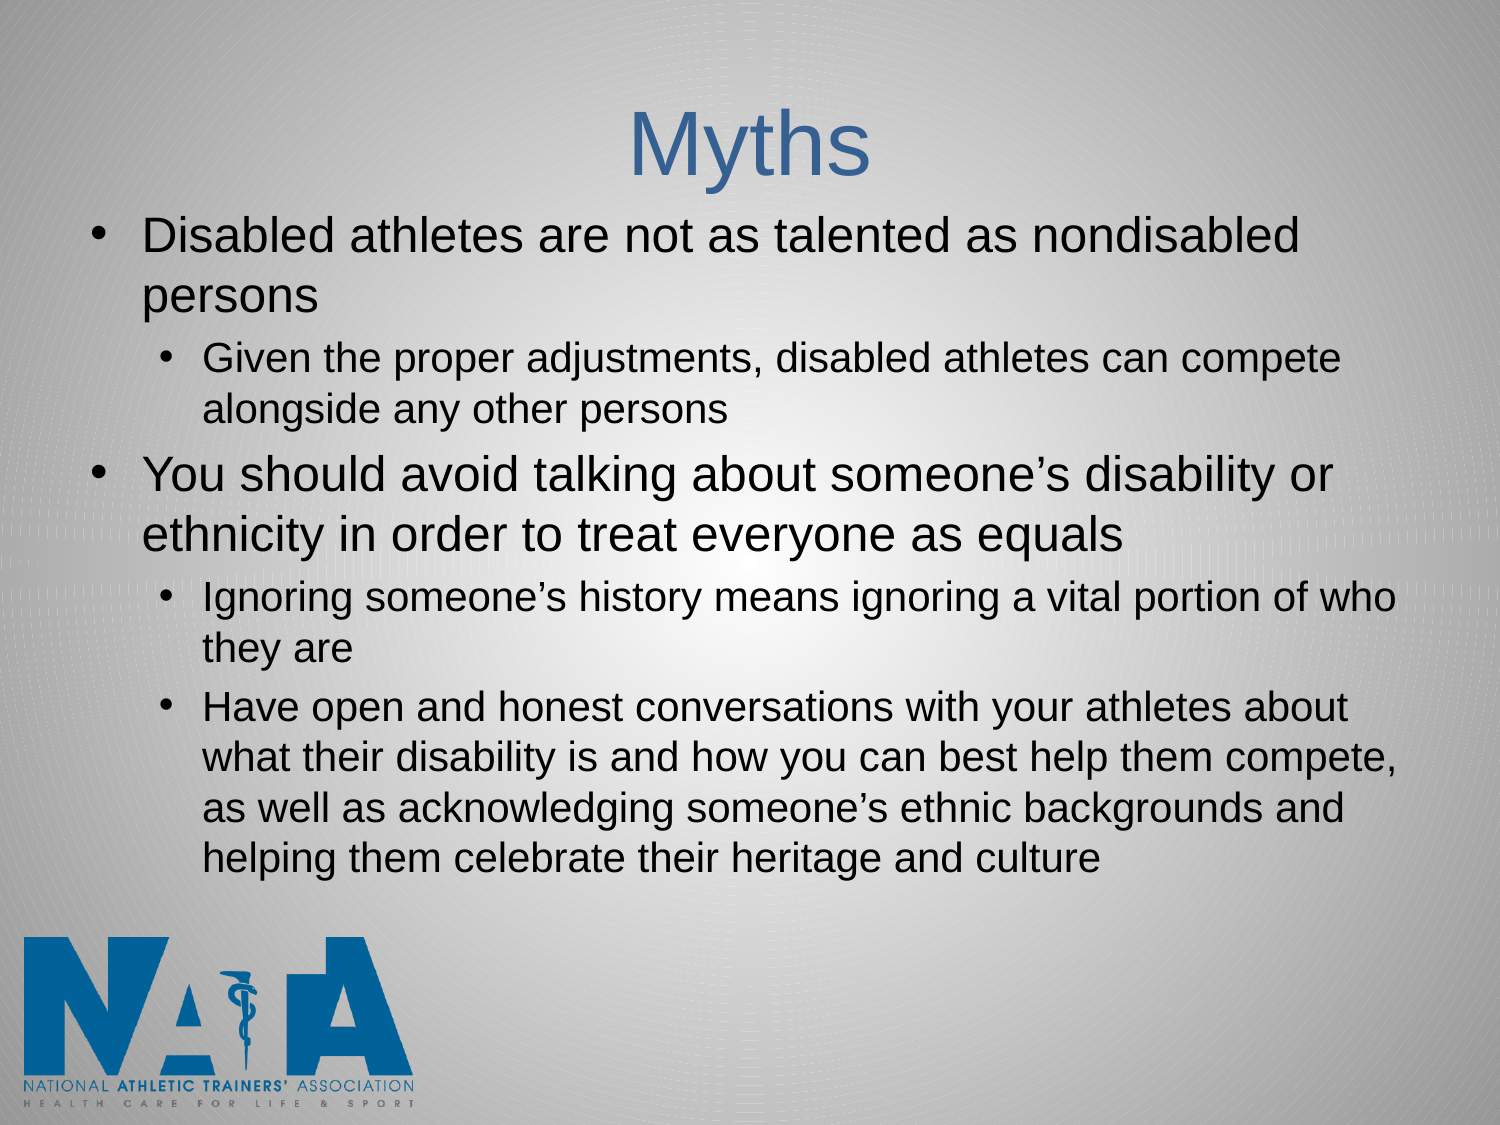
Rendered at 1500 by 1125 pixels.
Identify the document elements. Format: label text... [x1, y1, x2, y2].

title Myths [75, 45, 1425, 195]
list Disabled athletes are not as talented as nondisabled persons Given the proper adjustments, disabled athletes can compete alongside any other persons You should avoid talking about someone’s disability or ethnicity in order to treat everyone as equals Ignoring someone’s history means ignoring a vital portion of who they are Have open and honest conversations with your athletes about what their disability is and how you can best help them compete, as well as acknowledging someone’s ethnic backgrounds and helping them celebrate their heritage and culture [75, 195, 1425, 938]
picture [24, 937, 413, 1107]
